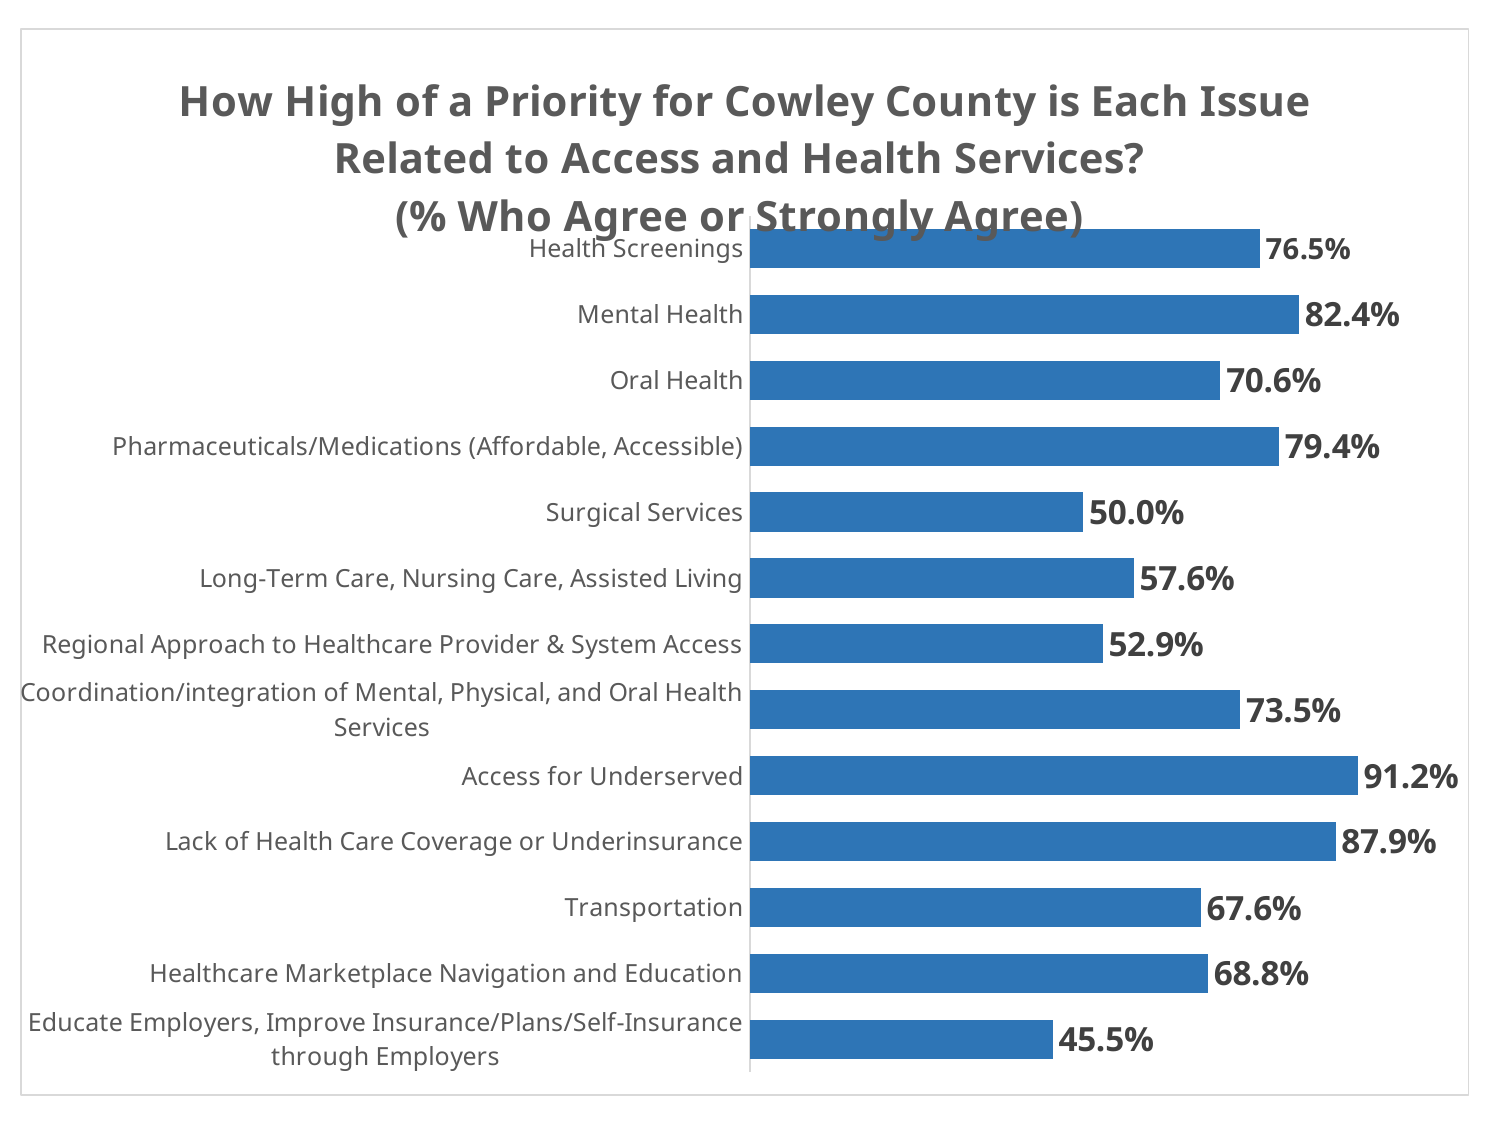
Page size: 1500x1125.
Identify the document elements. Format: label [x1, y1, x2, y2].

chart [19, 28, 1470, 1096]
